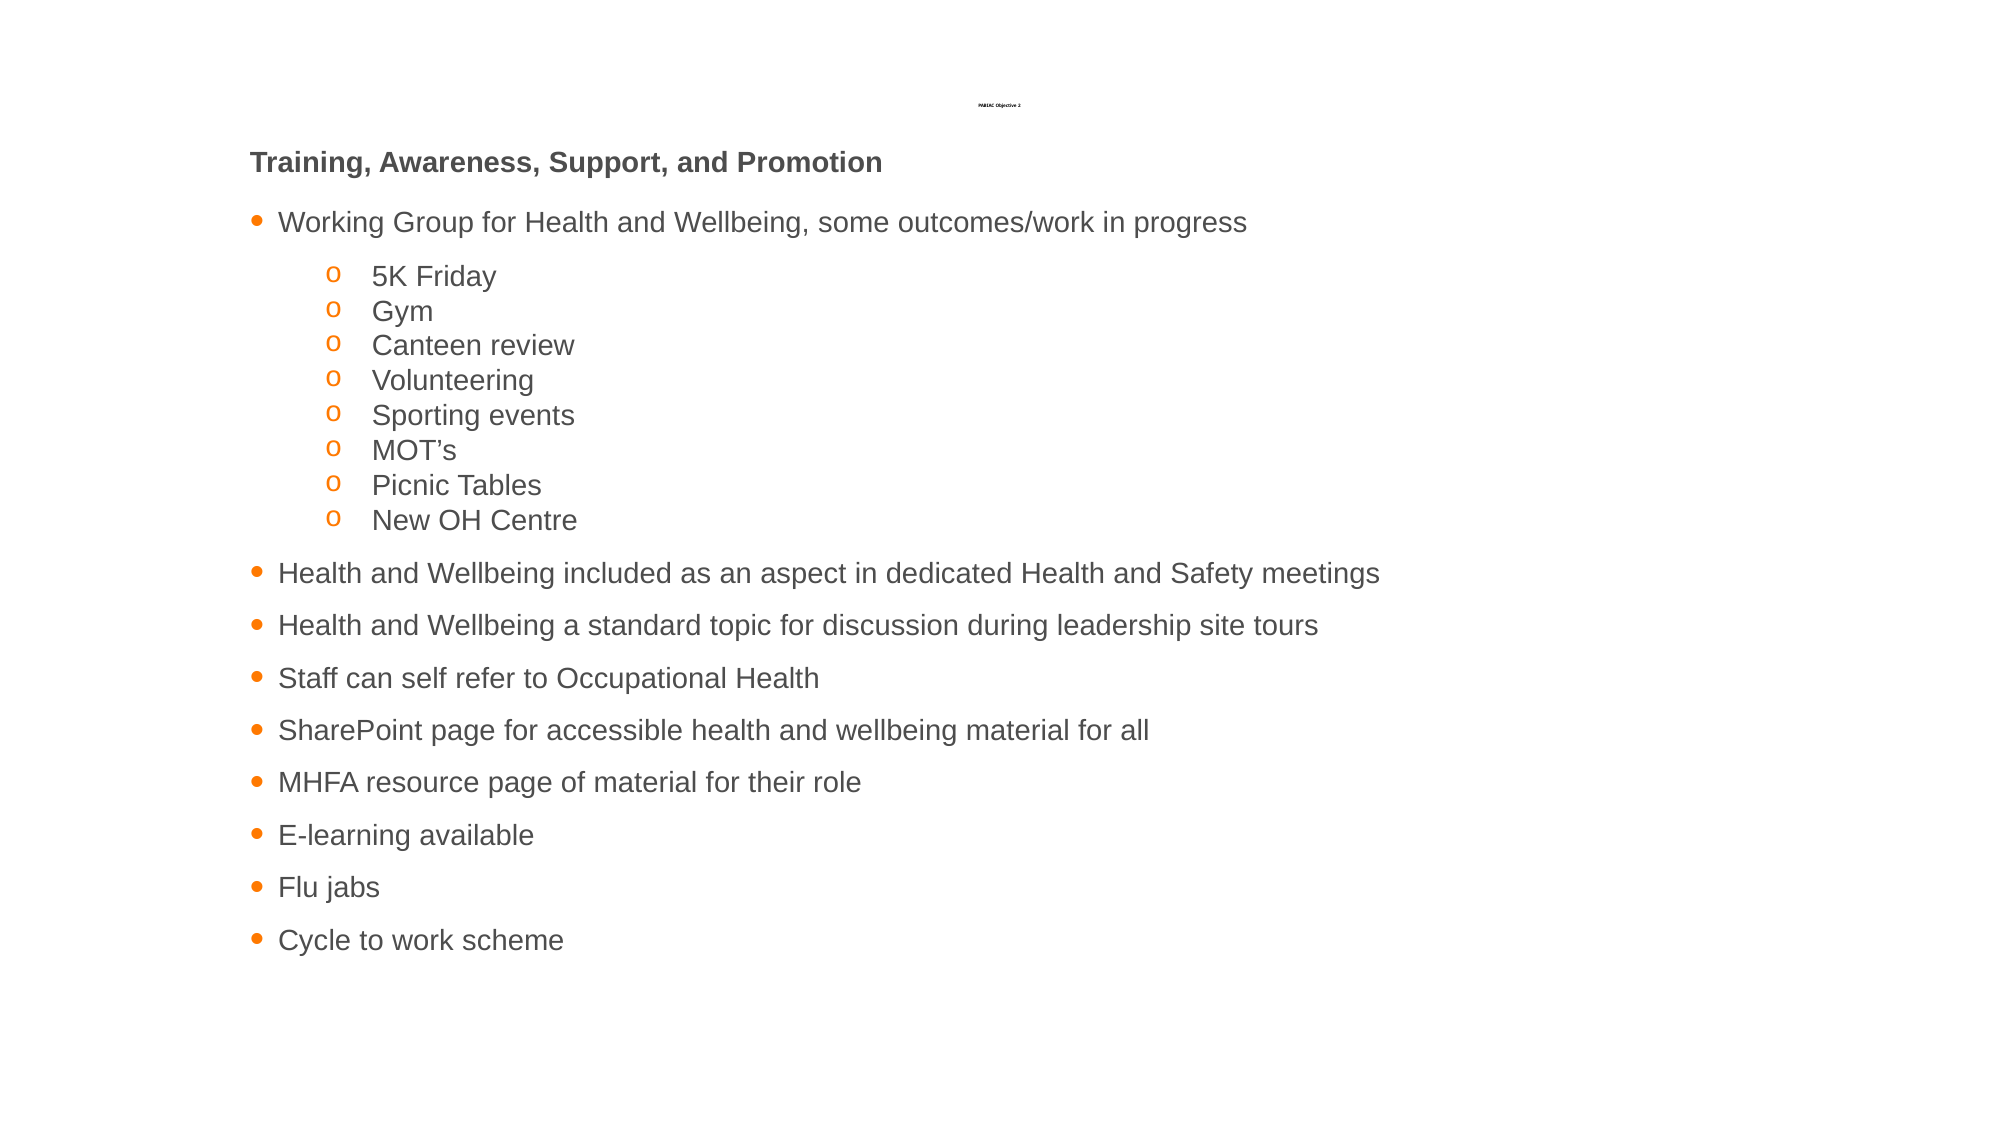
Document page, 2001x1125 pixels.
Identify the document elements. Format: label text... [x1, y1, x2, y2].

subtitle Training, Awareness, Support, and Promotion Working Group for Health and Wellbeing, some outcomes/work in progress 5K Friday Gym Canteen review Volunteering Sporting events MOT’s Picnic Tables New OH Centre Health and Wellbeing included as an aspect in dedicated Health and Safety meetings Health and Wellbeing a standard topic for discussion during leadership site tours Staff can self refer to Occupational Health SharePoint page for accessible health and wellbeing material for all MHFA resource page of material for their role E-learning available Flu jabs Cycle to work scheme [249, 136, 1750, 1048]
title PABIAC Objective 2 [249, 37, 1750, 117]
